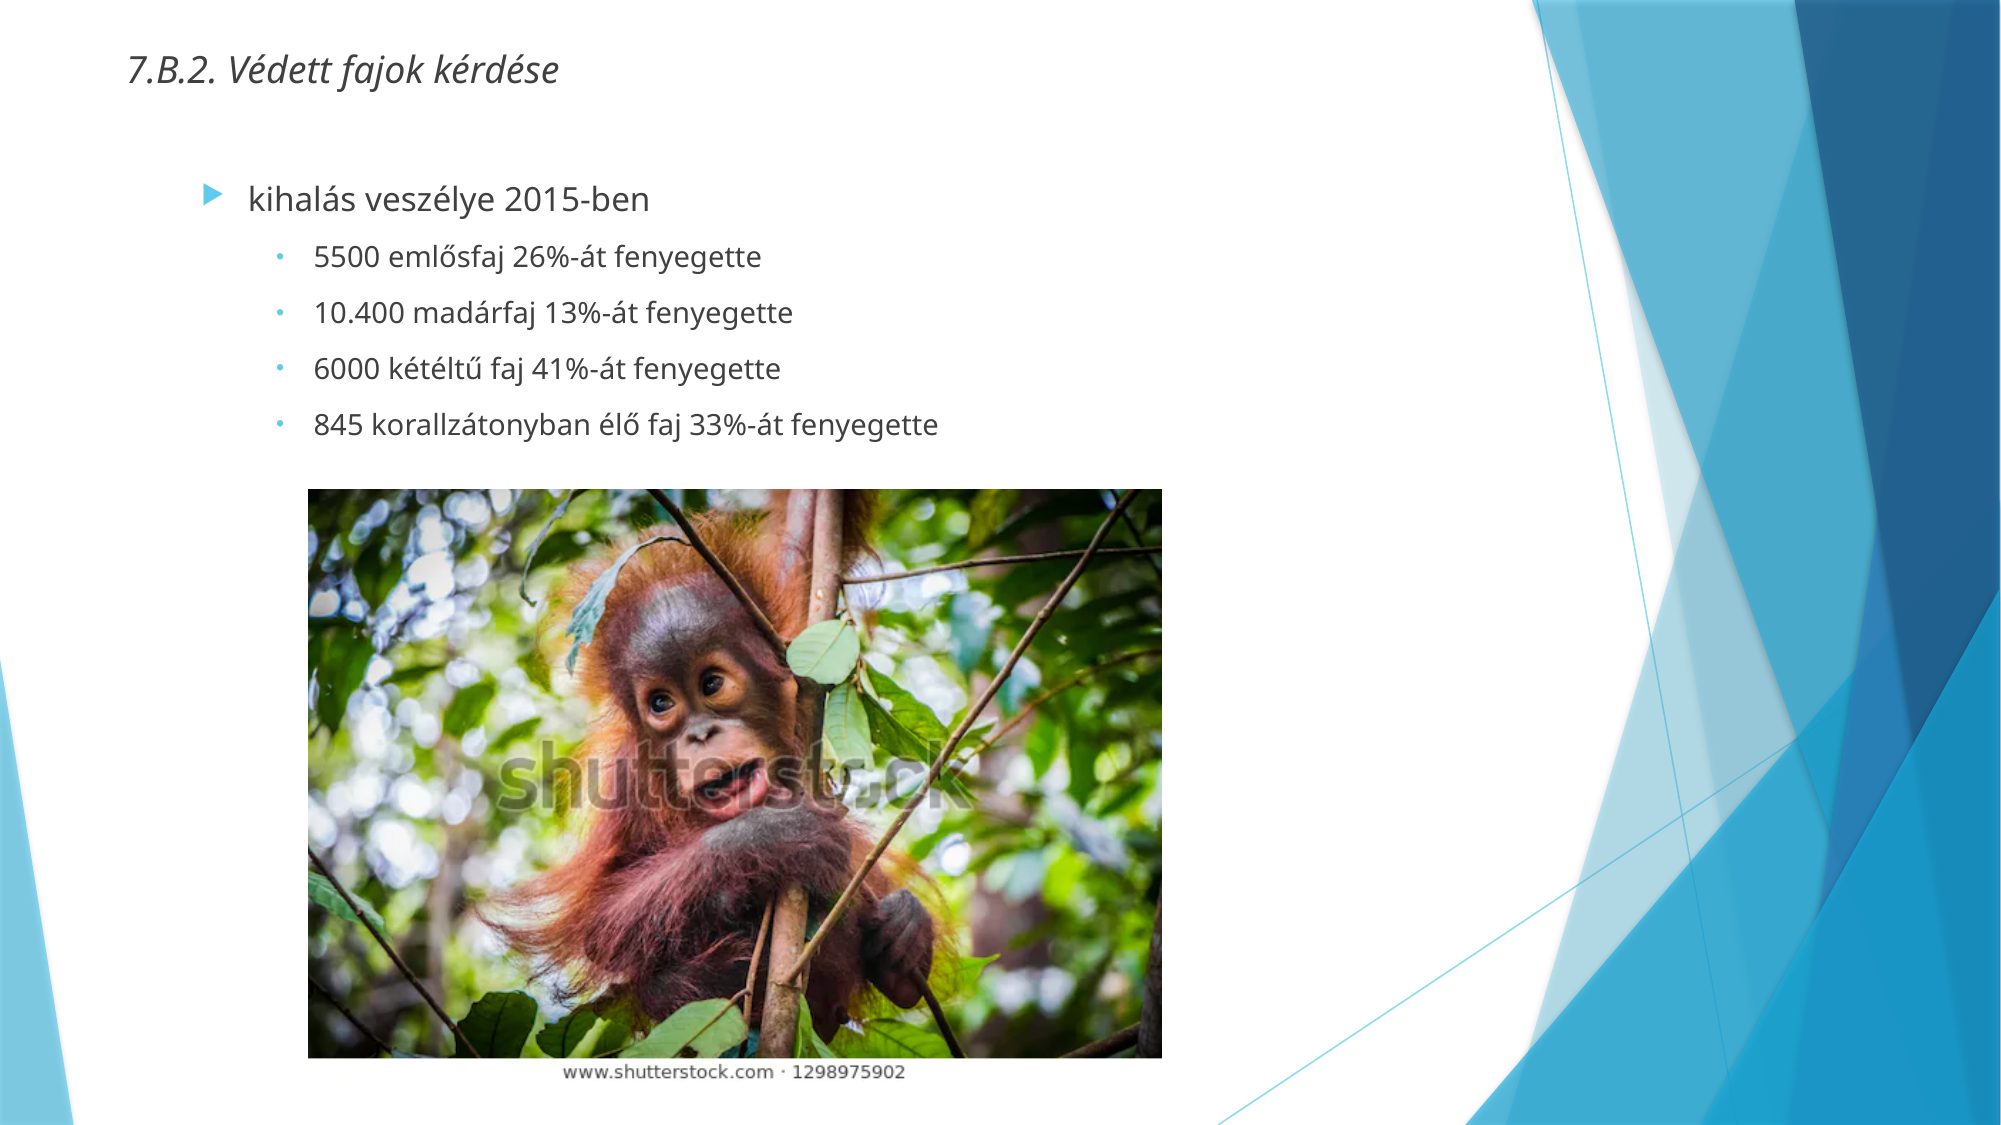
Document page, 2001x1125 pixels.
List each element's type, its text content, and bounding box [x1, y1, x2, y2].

picture [308, 488, 1162, 1087]
list 7.B.2. Védett fajok kérdése kihalás veszélye 2015-ben 5500 emlősfaj 26%-át fenyegette 10.400 madárfaj 13%-át fenyegette 6000 kétéltű faj 41%-át fenyegette 845 korallzátonyban élő faj 33%-át fenyegette [111, 38, 1522, 991]
